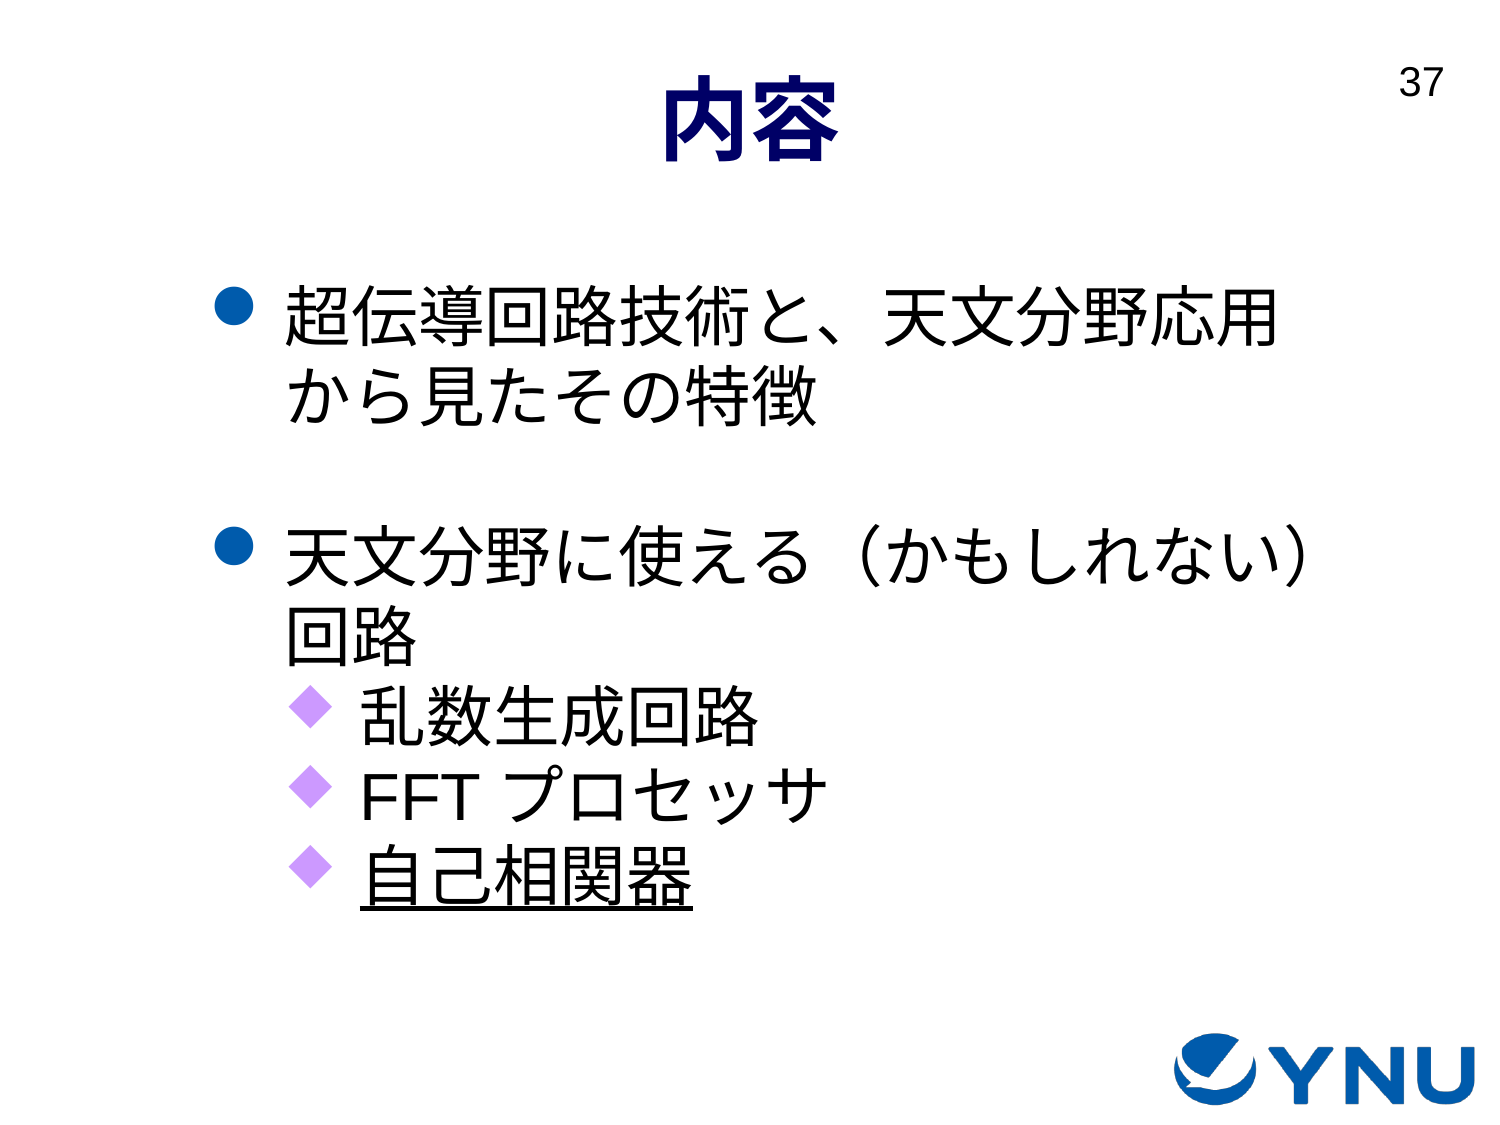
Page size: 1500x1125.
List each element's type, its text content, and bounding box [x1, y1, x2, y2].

text_box 超伝導回路技術と、天文分野応用 から見たその特徴 天文分野に使える（かもしれない）回路 乱数生成回路 FFTプロセッサ 自己相関器 [194, 267, 1376, 1002]
title 内容 [112, 23, 1388, 212]
picture [1154, 1017, 1496, 1124]
